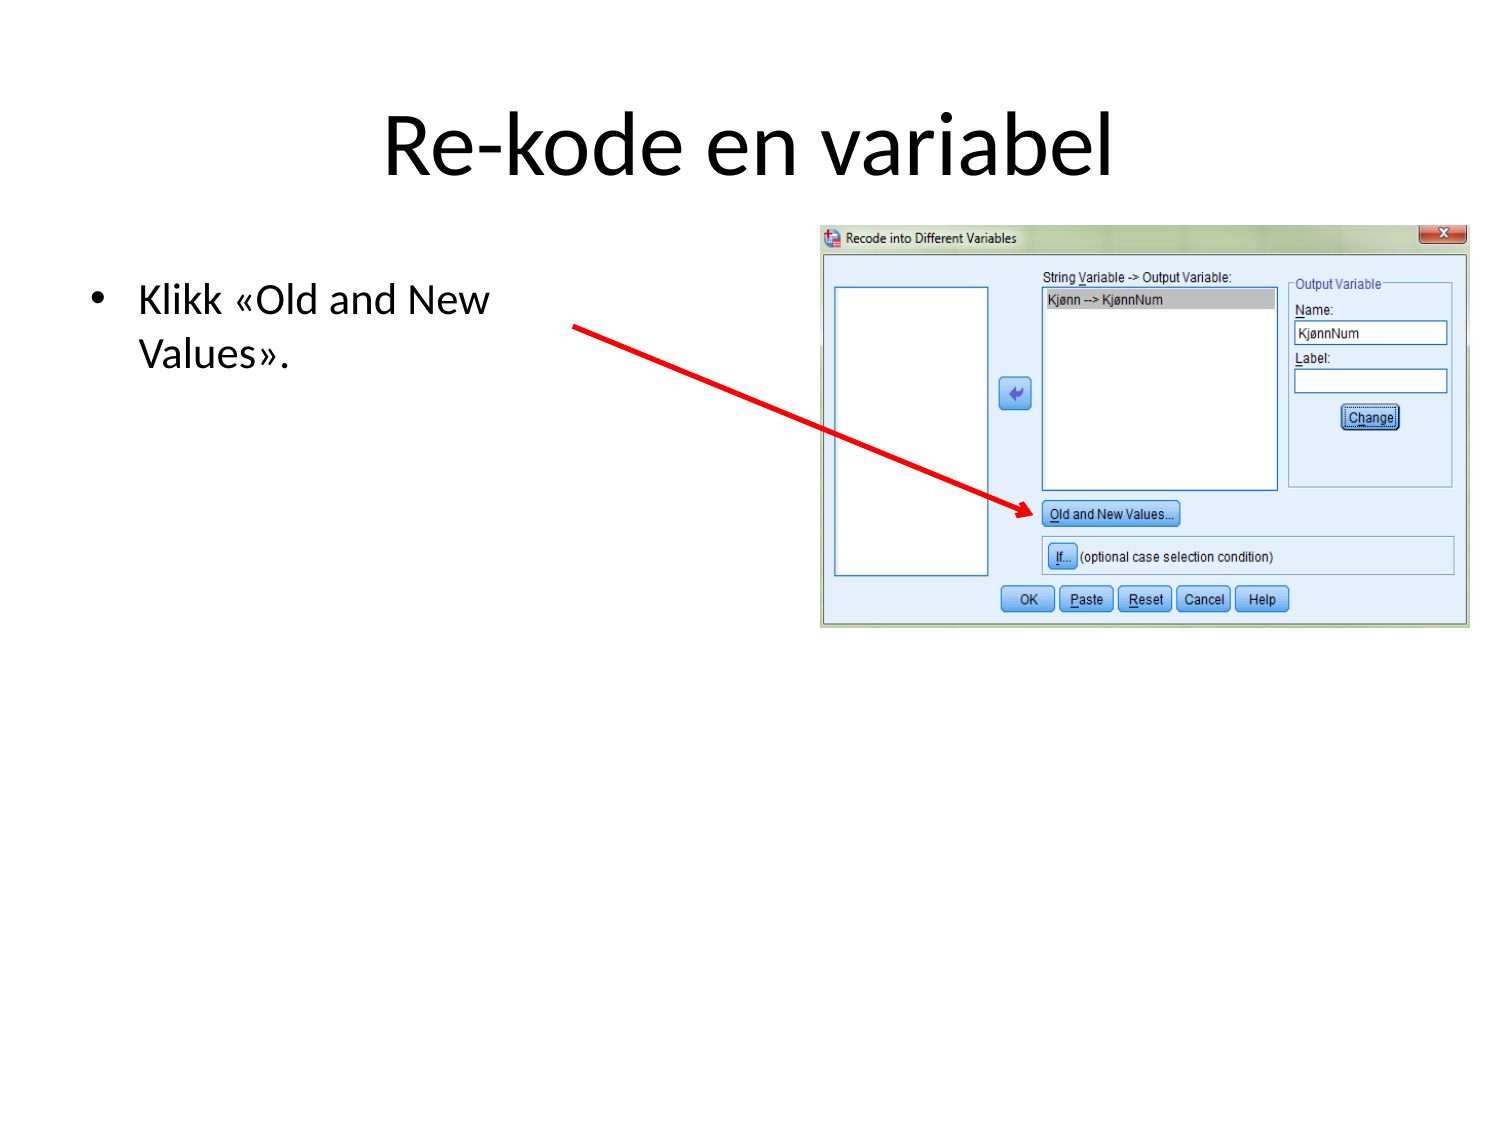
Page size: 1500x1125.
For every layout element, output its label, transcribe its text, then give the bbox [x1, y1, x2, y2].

title Re-kode en variabel [75, 45, 1425, 233]
list Klikk «Old and New Values». [75, 262, 668, 386]
picture [820, 225, 1471, 628]
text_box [572, 325, 1034, 516]
